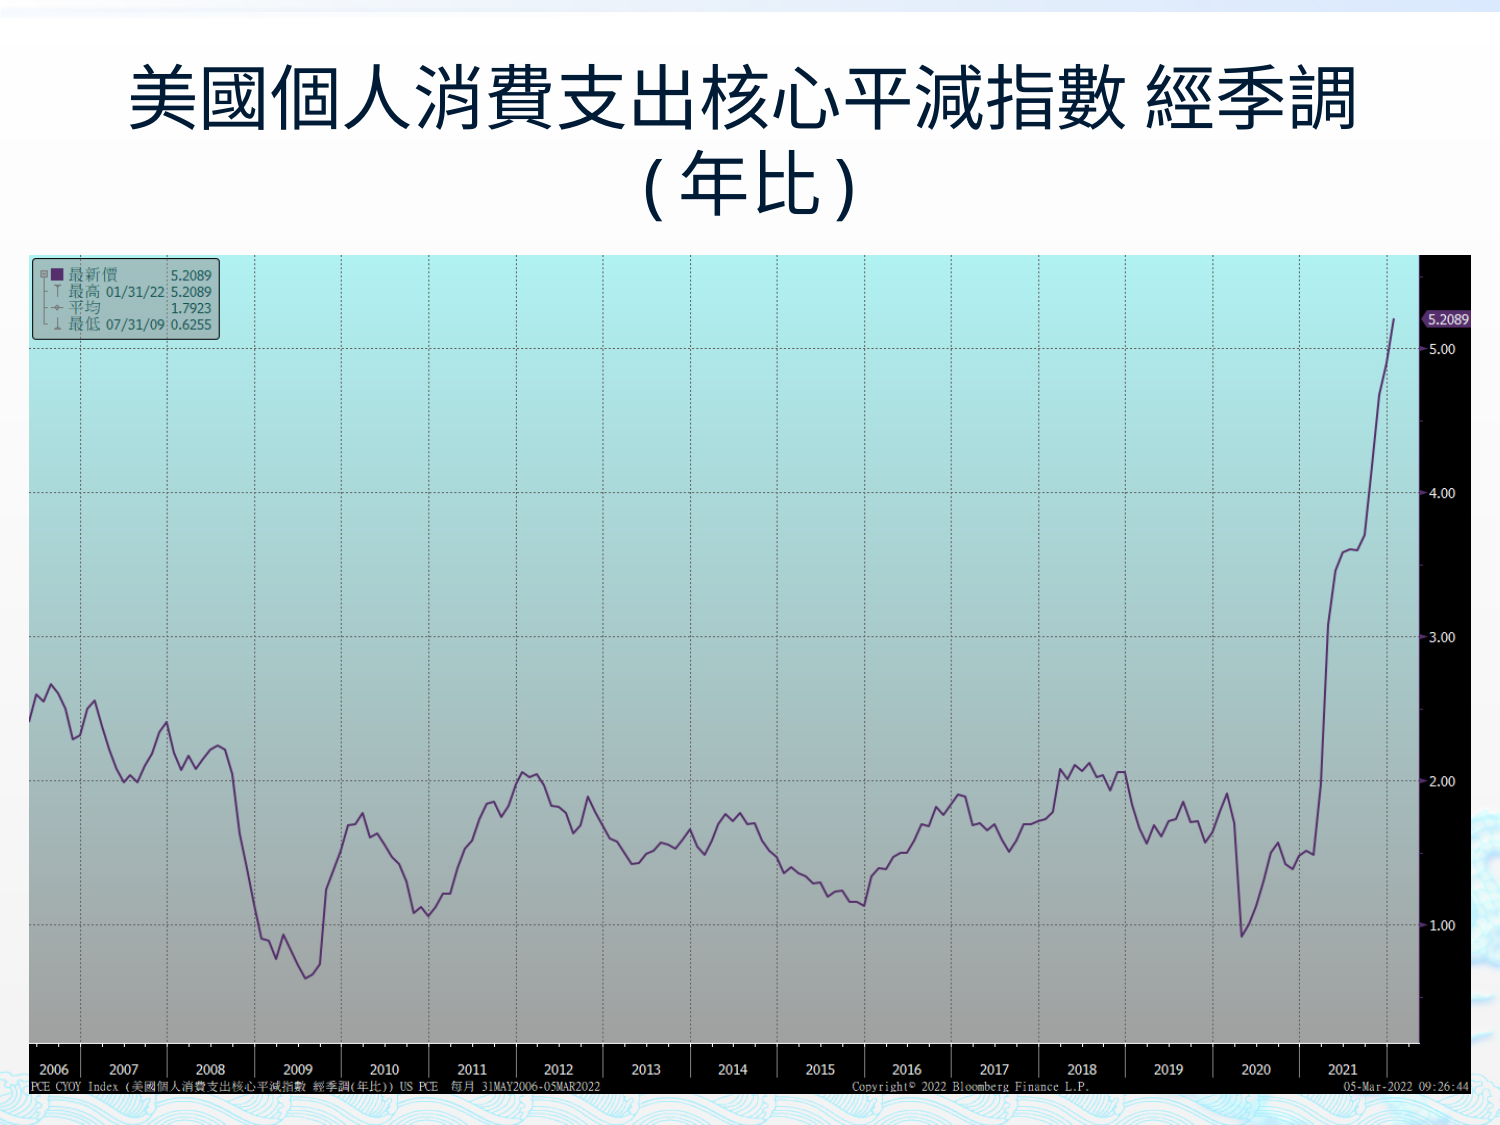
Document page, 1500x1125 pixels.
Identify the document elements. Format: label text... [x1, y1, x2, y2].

picture [28, 254, 1472, 1095]
title 美國個人消費支出核心平減指數 經季調(年比) [75, 45, 1425, 233]
